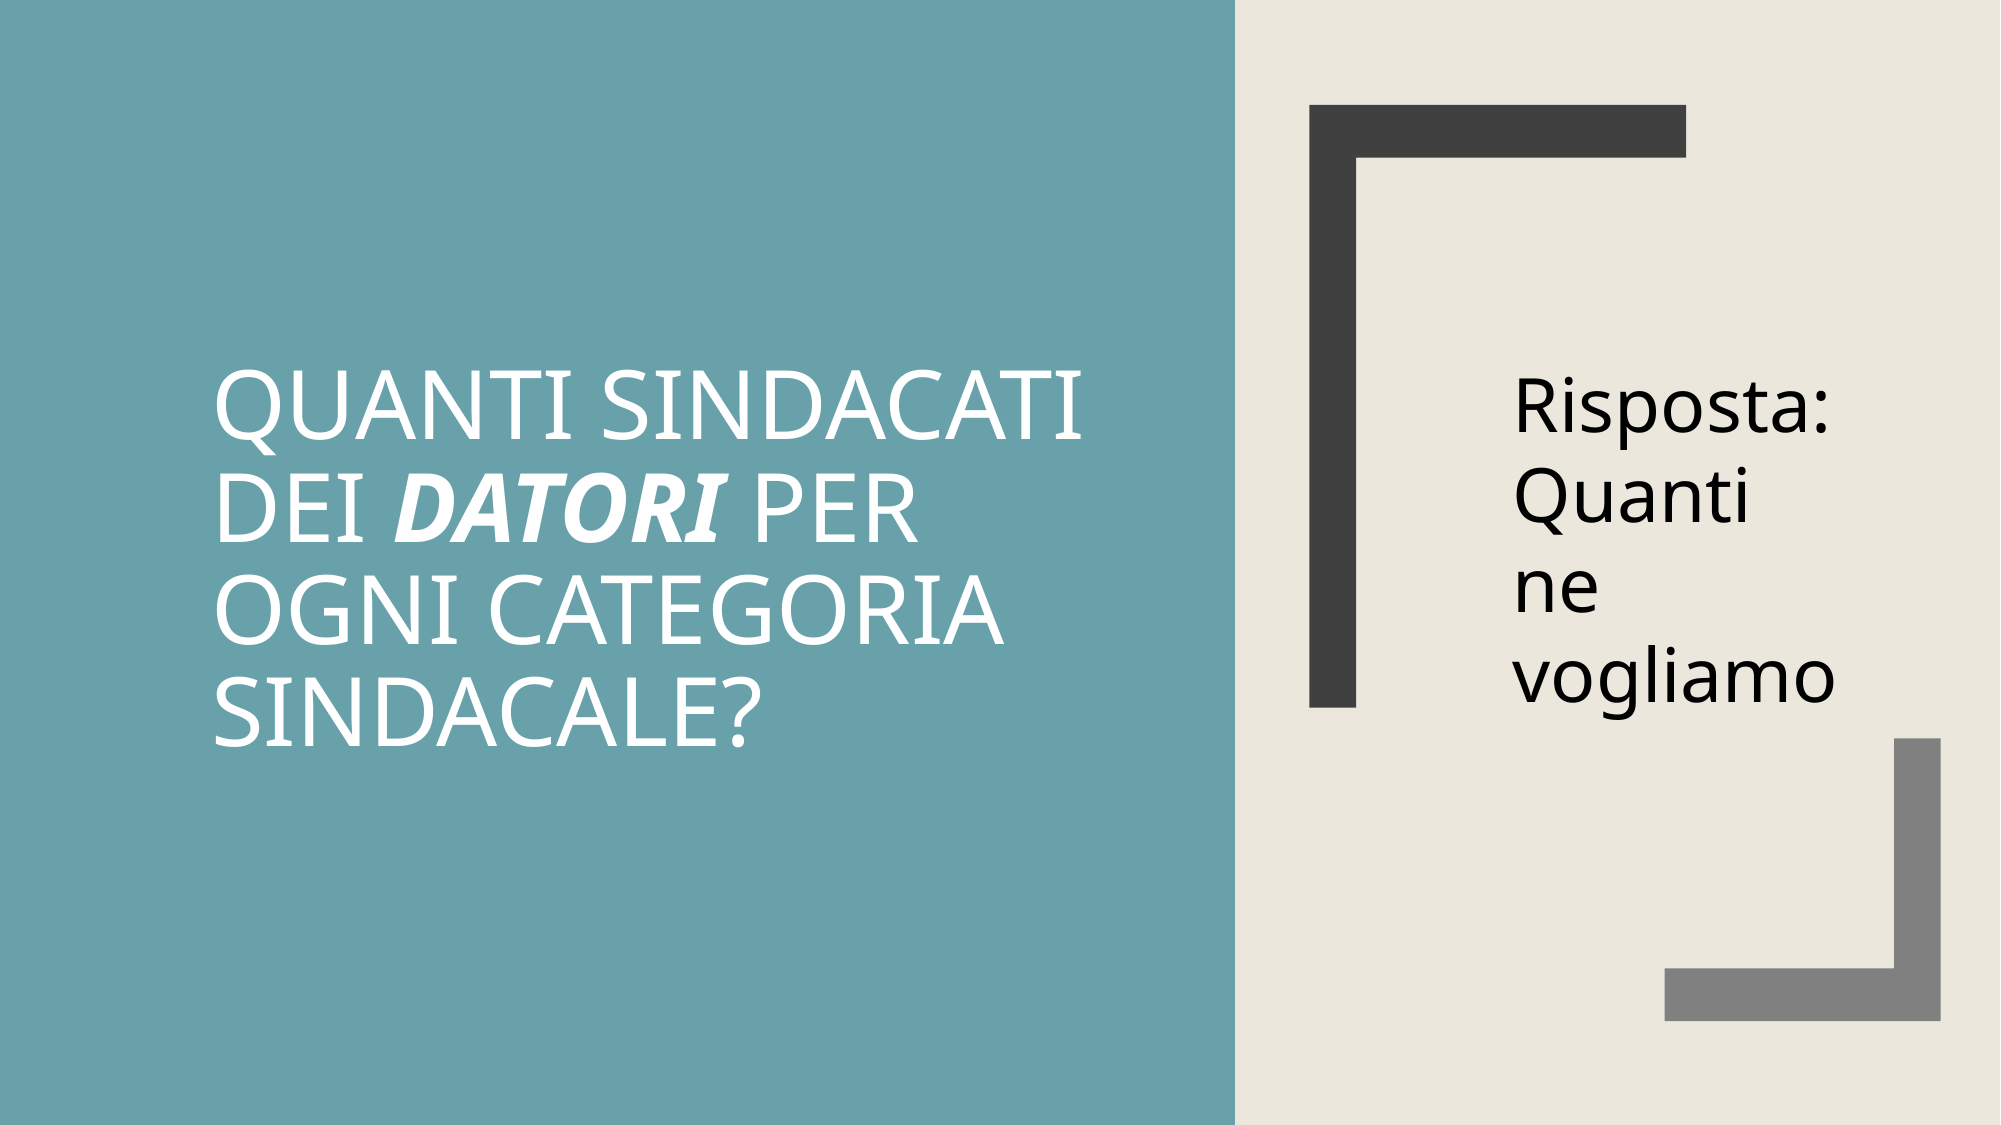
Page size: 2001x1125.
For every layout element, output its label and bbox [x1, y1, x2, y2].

text_box [1664, 738, 1941, 1022]
text_box [1238, 0, 2000, 1125]
text_box [123, 122, 1875, 1000]
text_box [0, 0, 1238, 1125]
text_box [1309, 104, 1687, 122]
